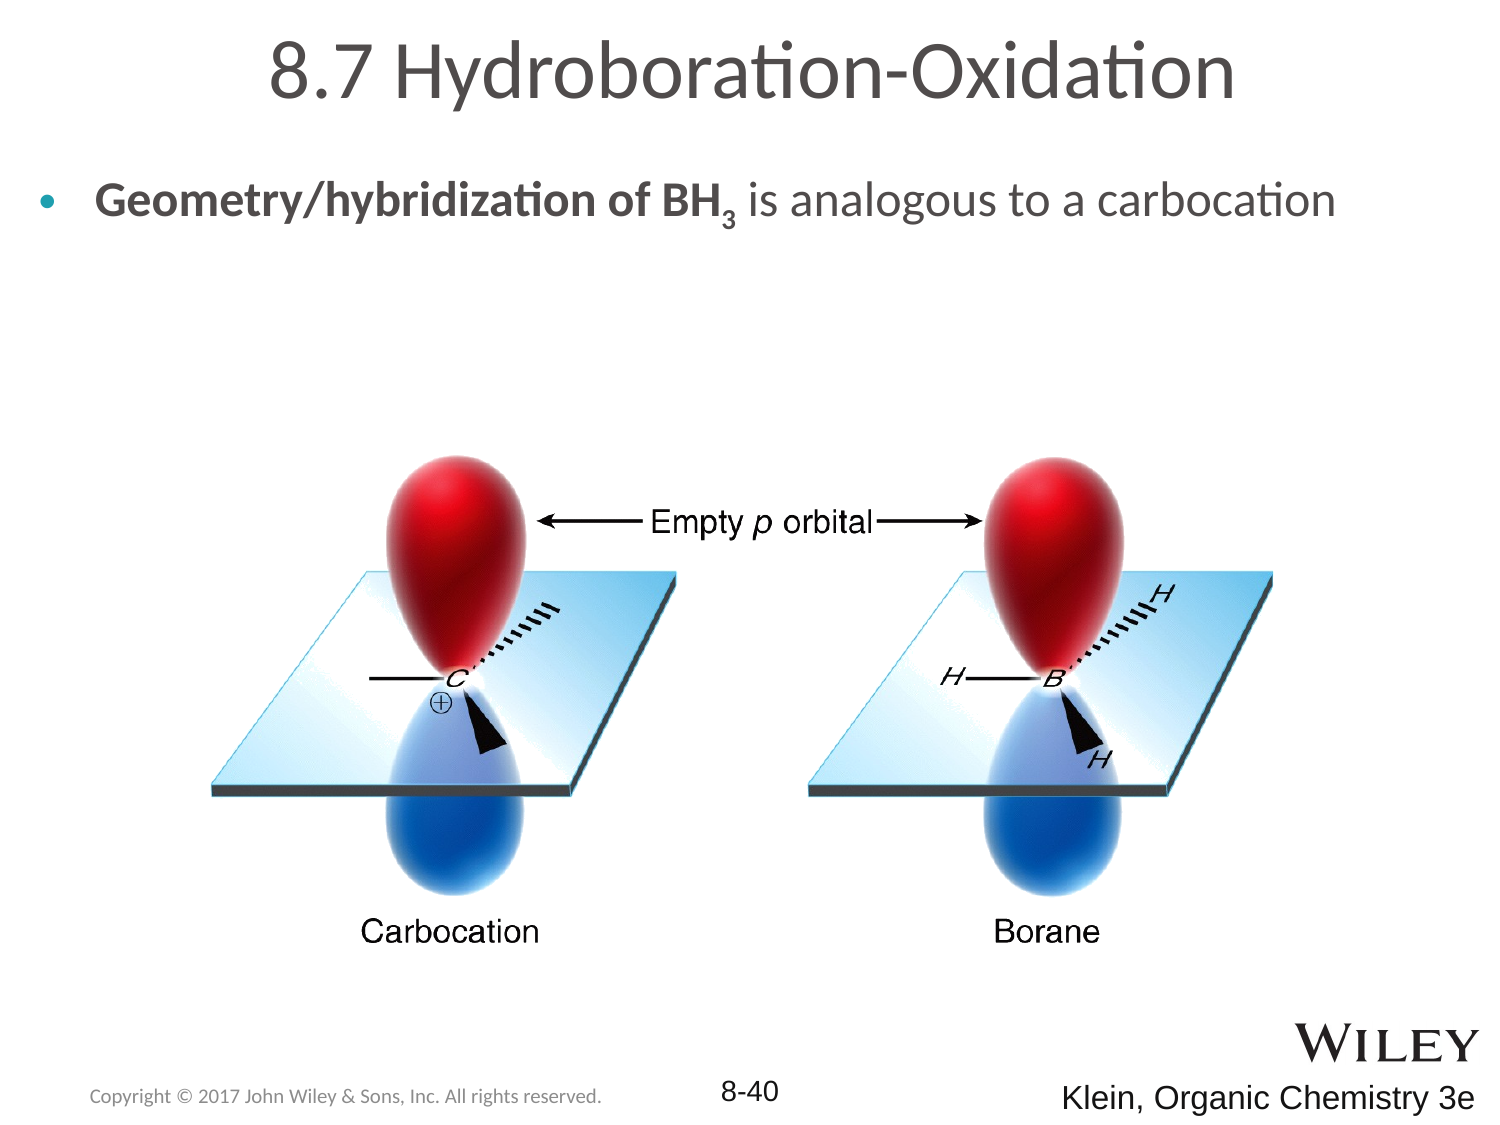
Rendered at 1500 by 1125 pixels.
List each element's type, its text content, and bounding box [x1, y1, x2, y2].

slide_number 8-40 [575, 1065, 925, 1125]
title 8.7 Hydroboration-Oxidation [40, 0, 1467, 132]
picture [196, 442, 1289, 958]
picture [1292, 1021, 1480, 1065]
list Geometry/hybridization of BH3 is analogous to a carbocation [23, 159, 1450, 987]
footer Klein, Organic Chemistry 3e [1025, 1068, 1500, 1125]
slide_number Copyright © 2017 John Wiley & Sons, Inc. All rights reserved. [75, 1065, 575, 1125]
